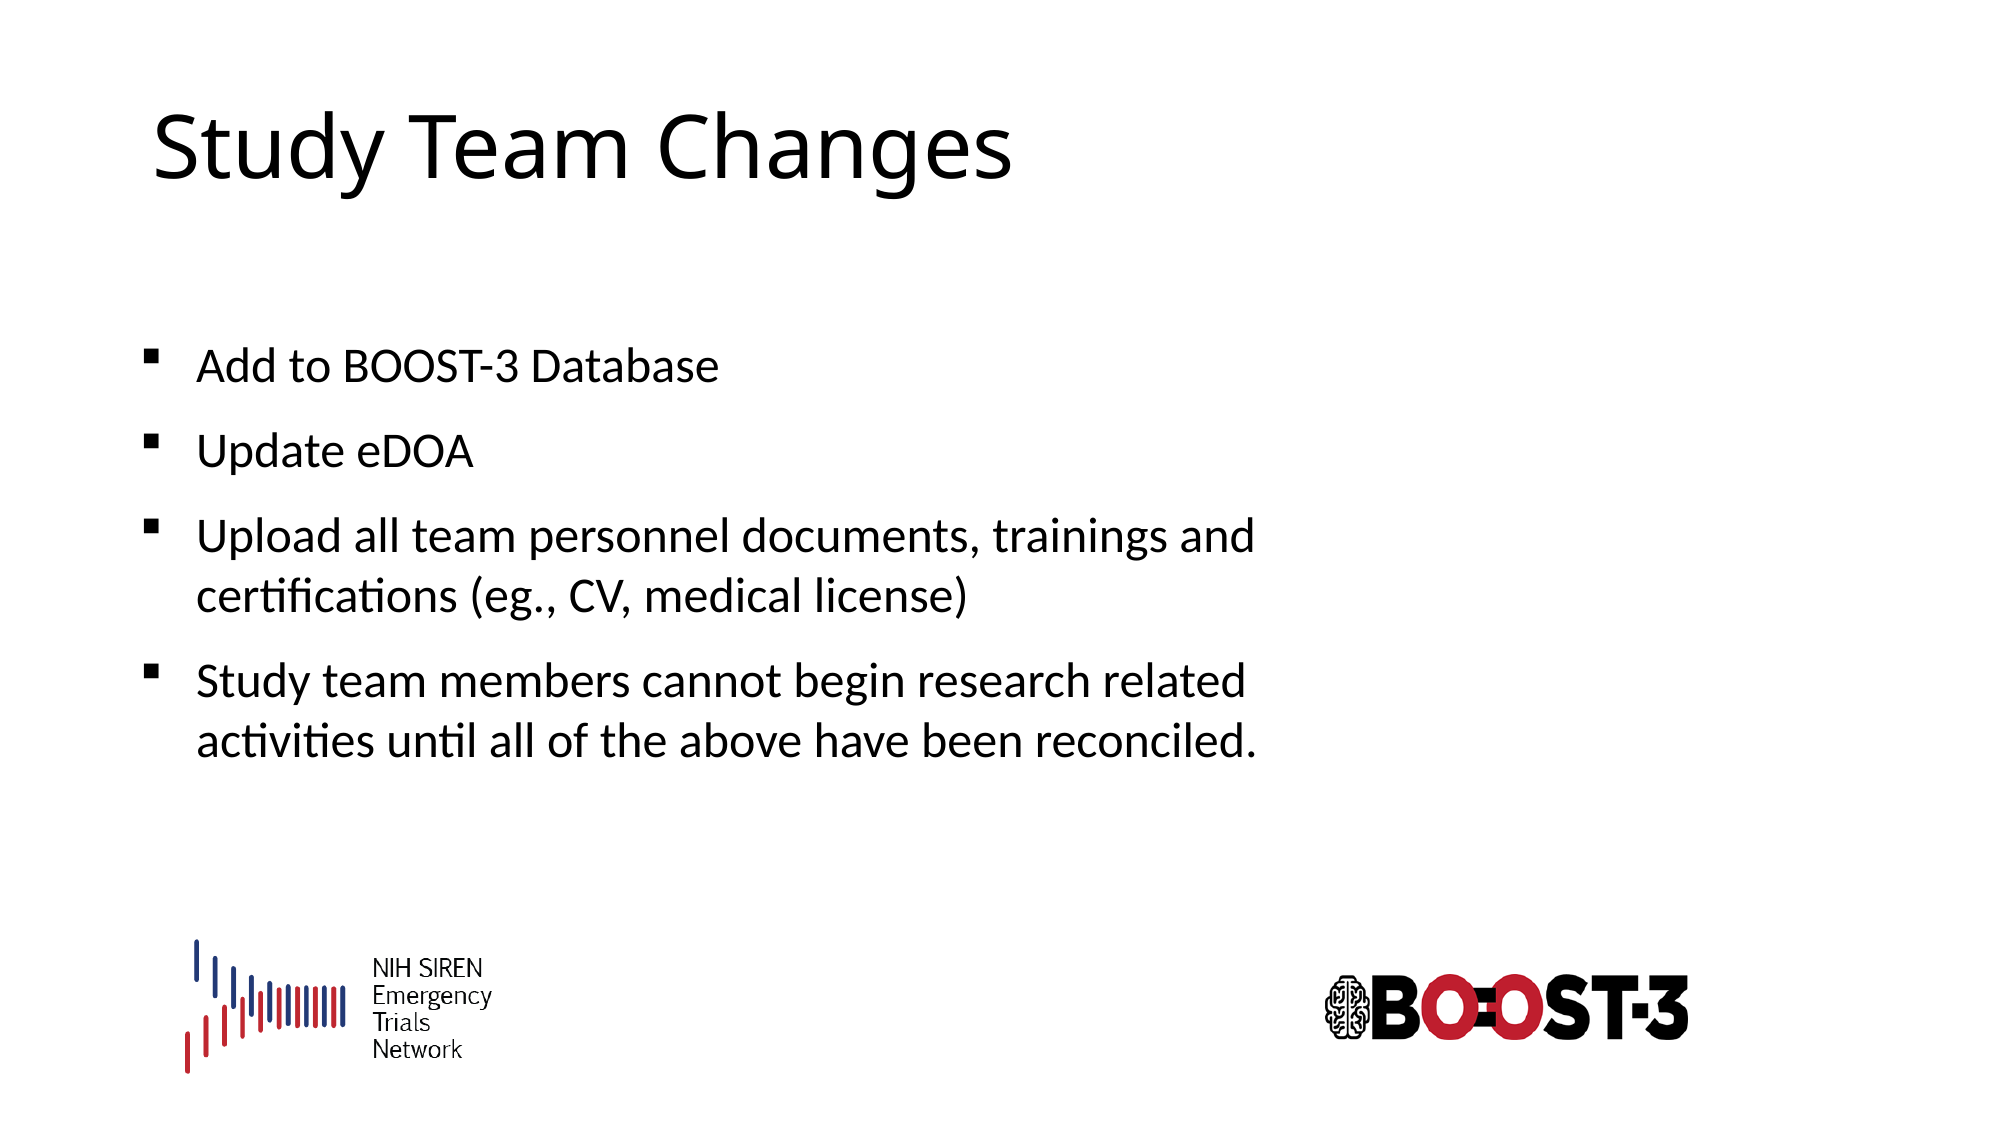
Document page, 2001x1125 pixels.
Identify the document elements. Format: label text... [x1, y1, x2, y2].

title Study Team Changes [137, 93, 1863, 312]
picture [185, 939, 492, 1074]
picture [1325, 974, 1688, 1040]
text_box Add to BOOST-3 Database Update eDOA Upload all team personnel documents, trainings and certifications (eg., CV, medical license) Study team members cannot begin research related activities until all of the above have been reconciled. [124, 324, 1325, 913]
